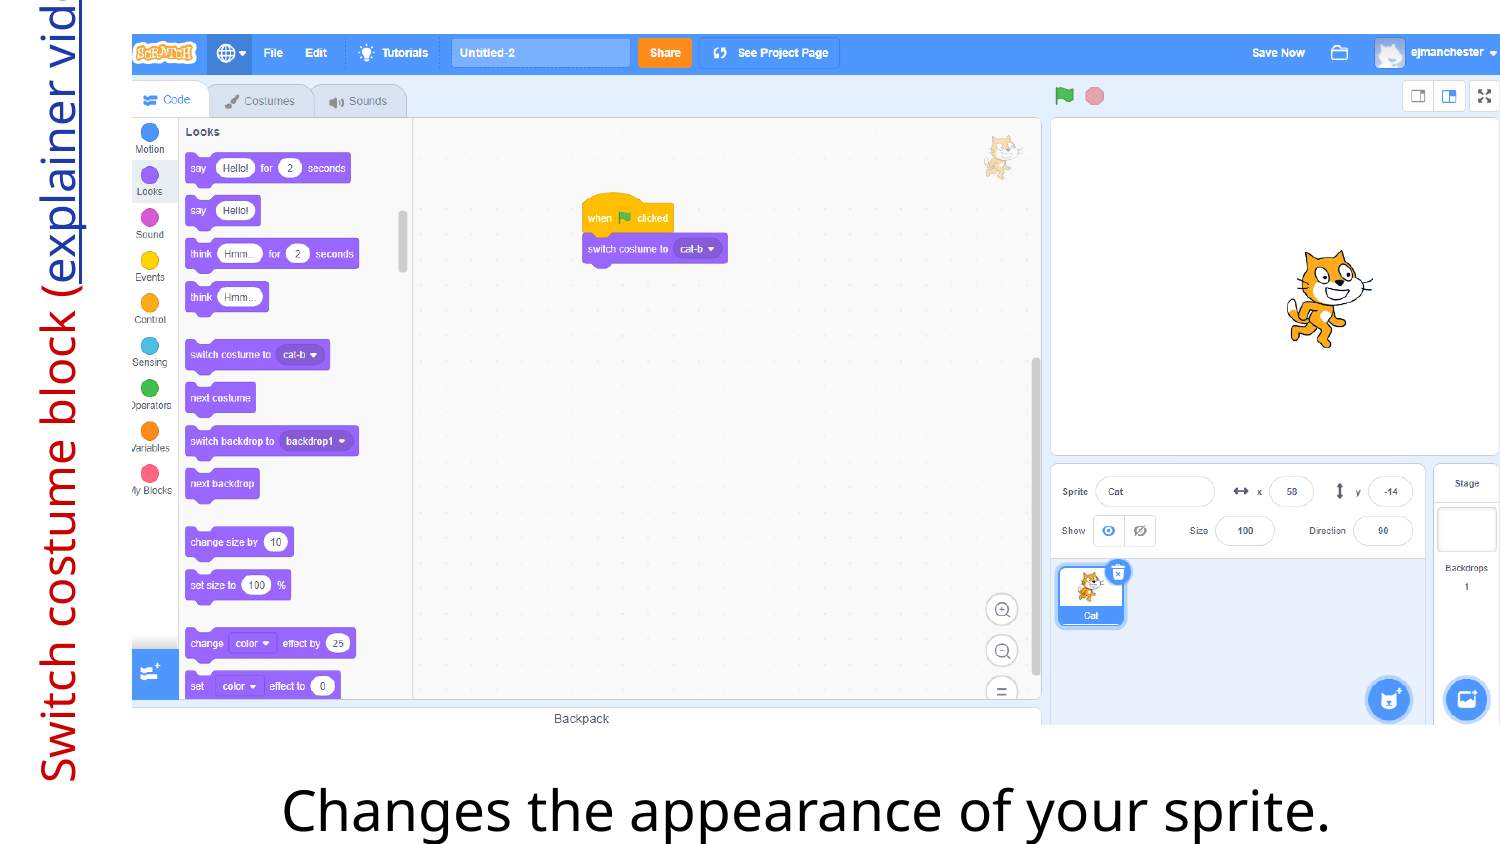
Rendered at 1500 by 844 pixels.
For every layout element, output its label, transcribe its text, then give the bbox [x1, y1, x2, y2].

title Switch costume block (explainer video) [13, 0, 108, 799]
list Changes the appearance of your sprite. [266, 749, 1500, 844]
picture [131, 34, 1500, 725]
